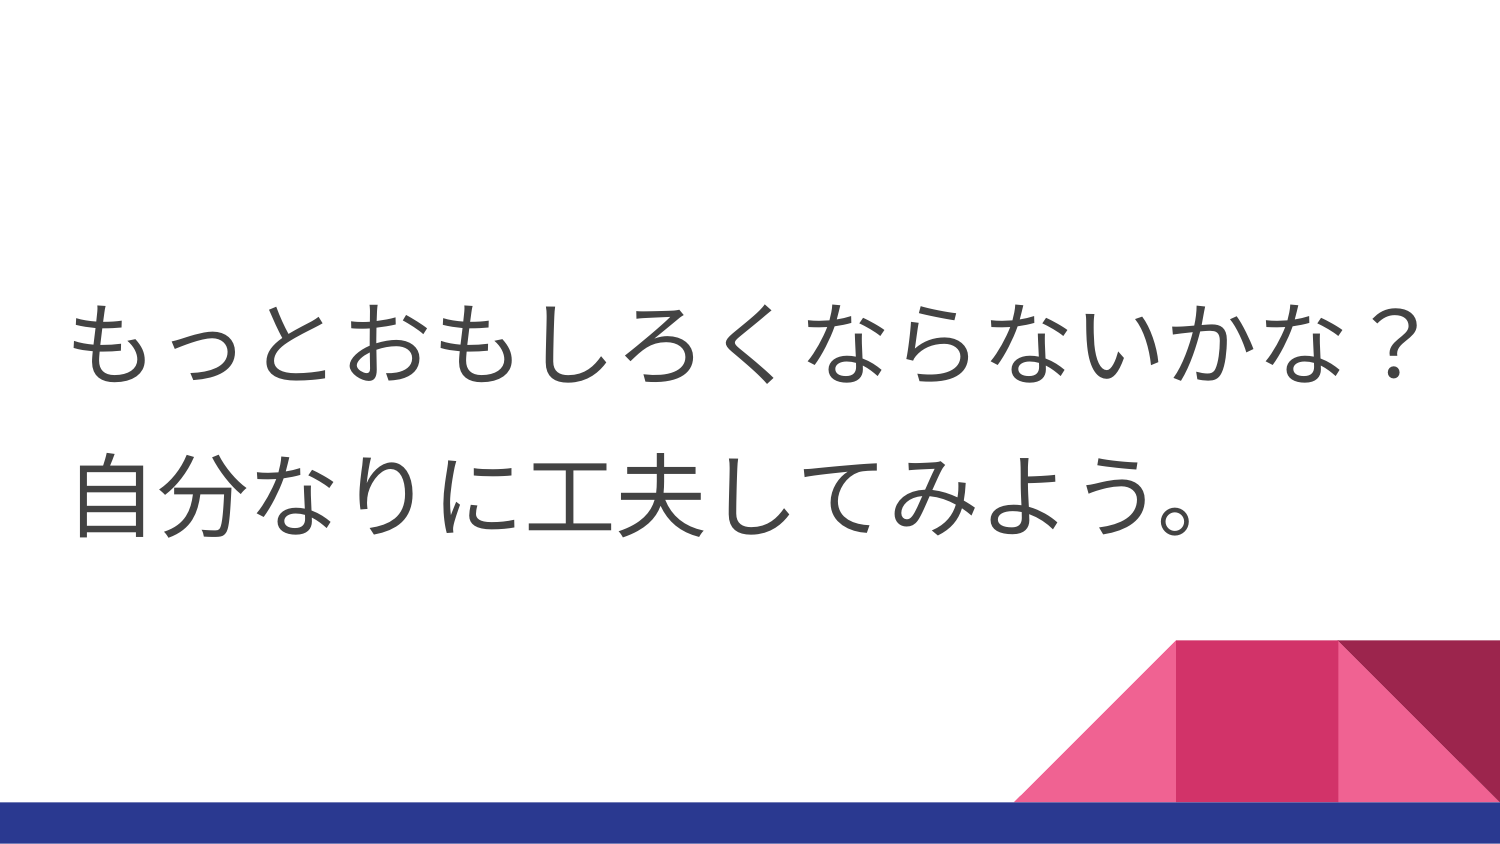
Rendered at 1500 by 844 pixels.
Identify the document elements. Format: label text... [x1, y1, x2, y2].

list もっとおもしろくならないかな？ 自分なりに工夫してみよう。 [50, 255, 1467, 589]
